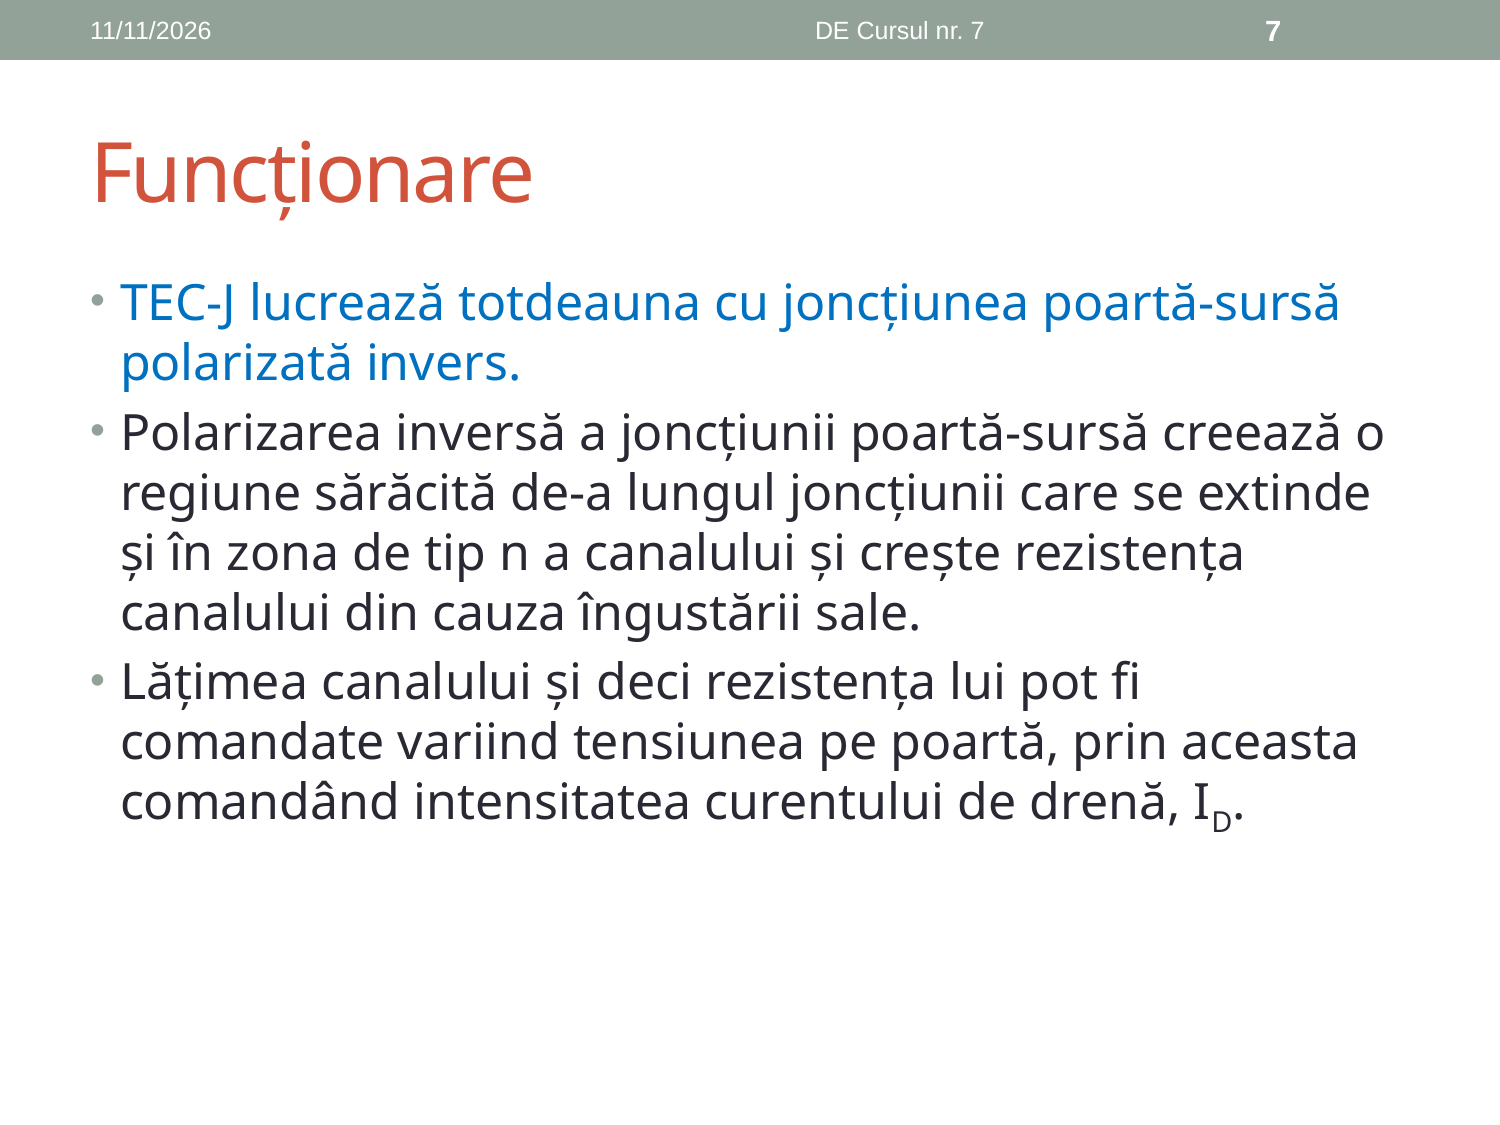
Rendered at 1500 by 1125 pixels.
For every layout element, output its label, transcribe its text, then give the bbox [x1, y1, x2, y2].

footer DE Cursul nr. 7 [562, 3, 1238, 57]
title Funcționare [75, 87, 1425, 250]
list TEC-J lucrează totdeauna cu joncțiunea poartă-sursă polarizată invers. Polarizarea inversă a joncțiunii poartă-sursă creează o regiune sărăcită de-a lungul joncțiunii care se extinde și în zona de tip n a canalului și crește rezistența canalului din cauza îngustării sale. Lățimea canalului și deci rezistența lui pot fi comandate variind tensiunea pe poartă, prin aceasta comandând intensitatea curentului de drenă, ID. [75, 262, 1425, 1063]
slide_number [75, 3, 550, 57]
slide_number 7 [1250, 3, 1425, 57]
